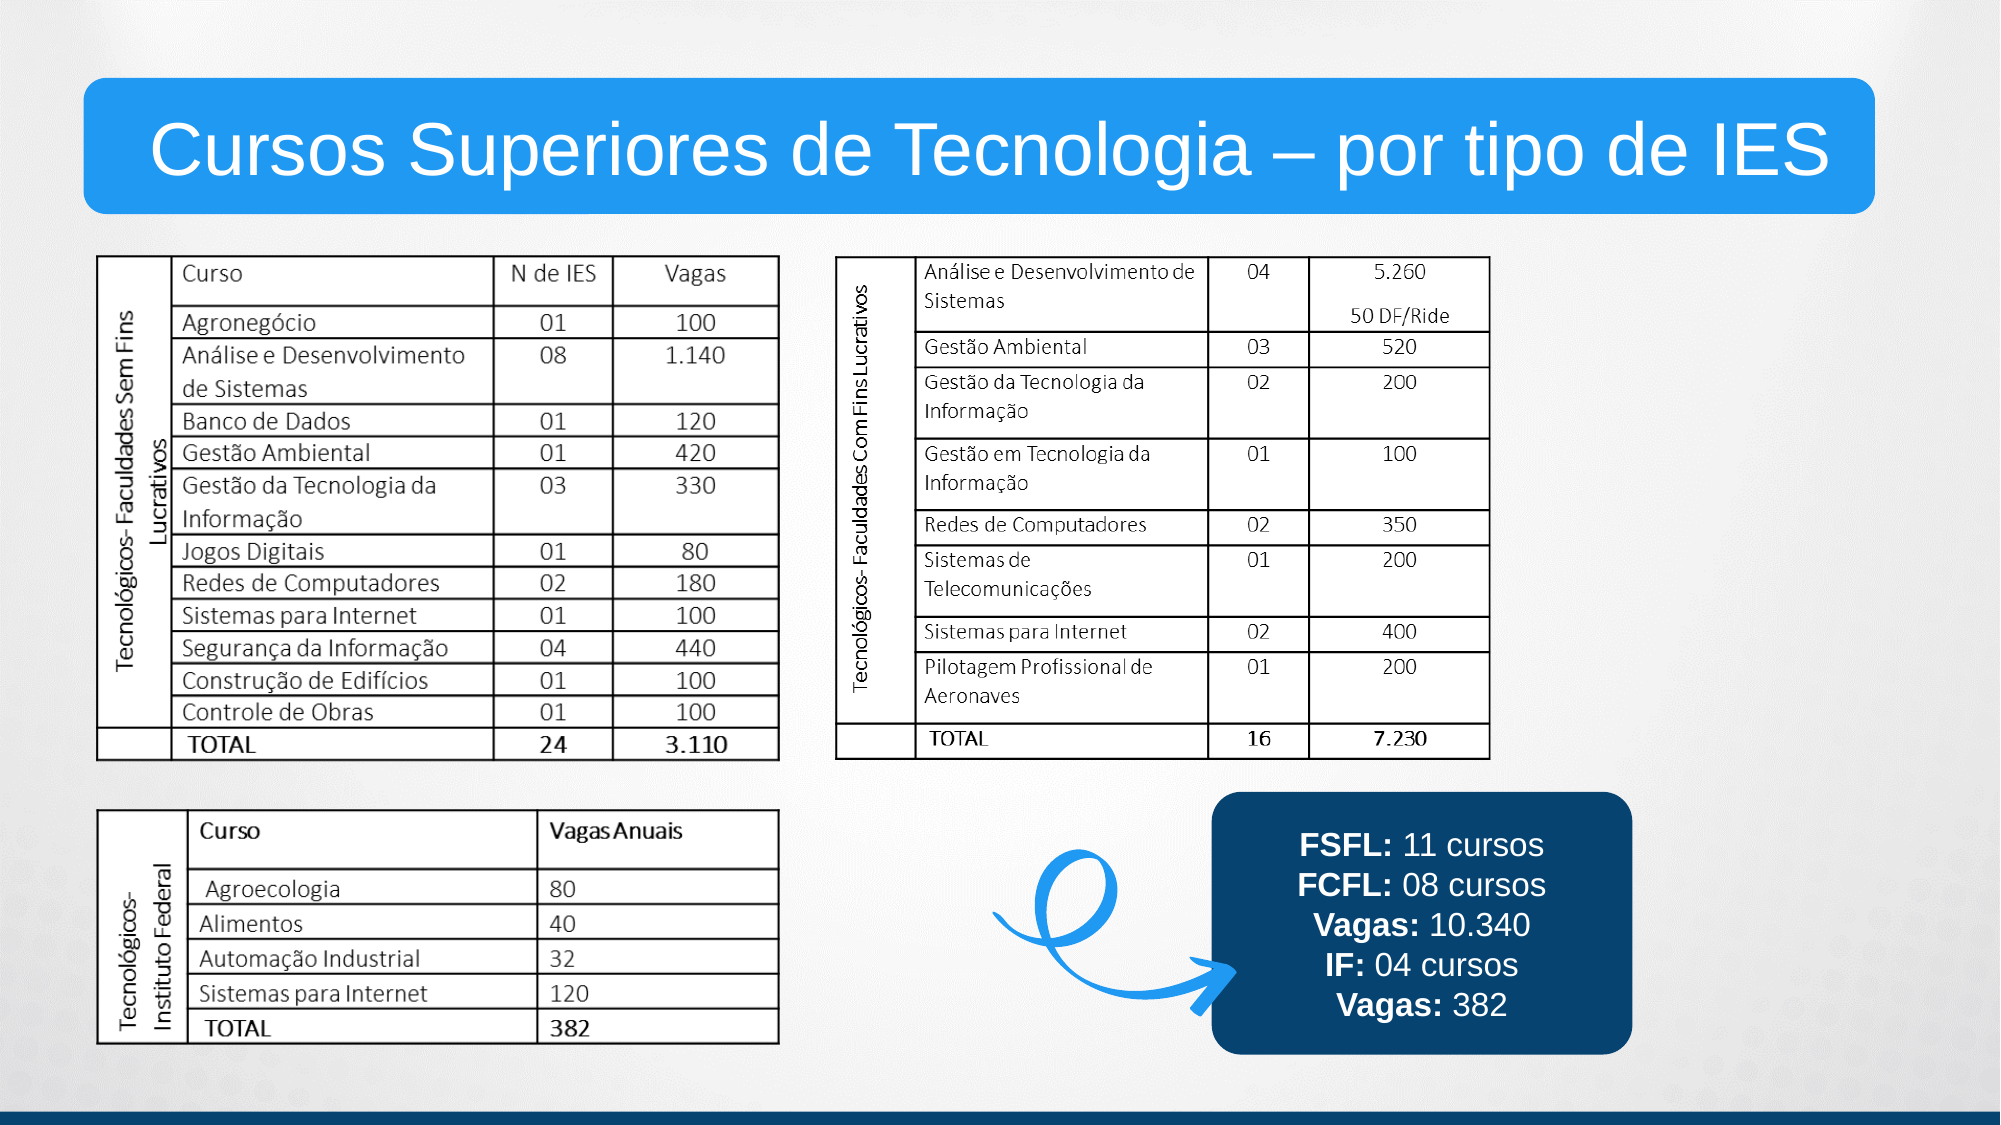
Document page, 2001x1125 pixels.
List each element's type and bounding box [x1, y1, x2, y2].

list [95, 249, 781, 776]
picture [0, 0, 2000, 1125]
